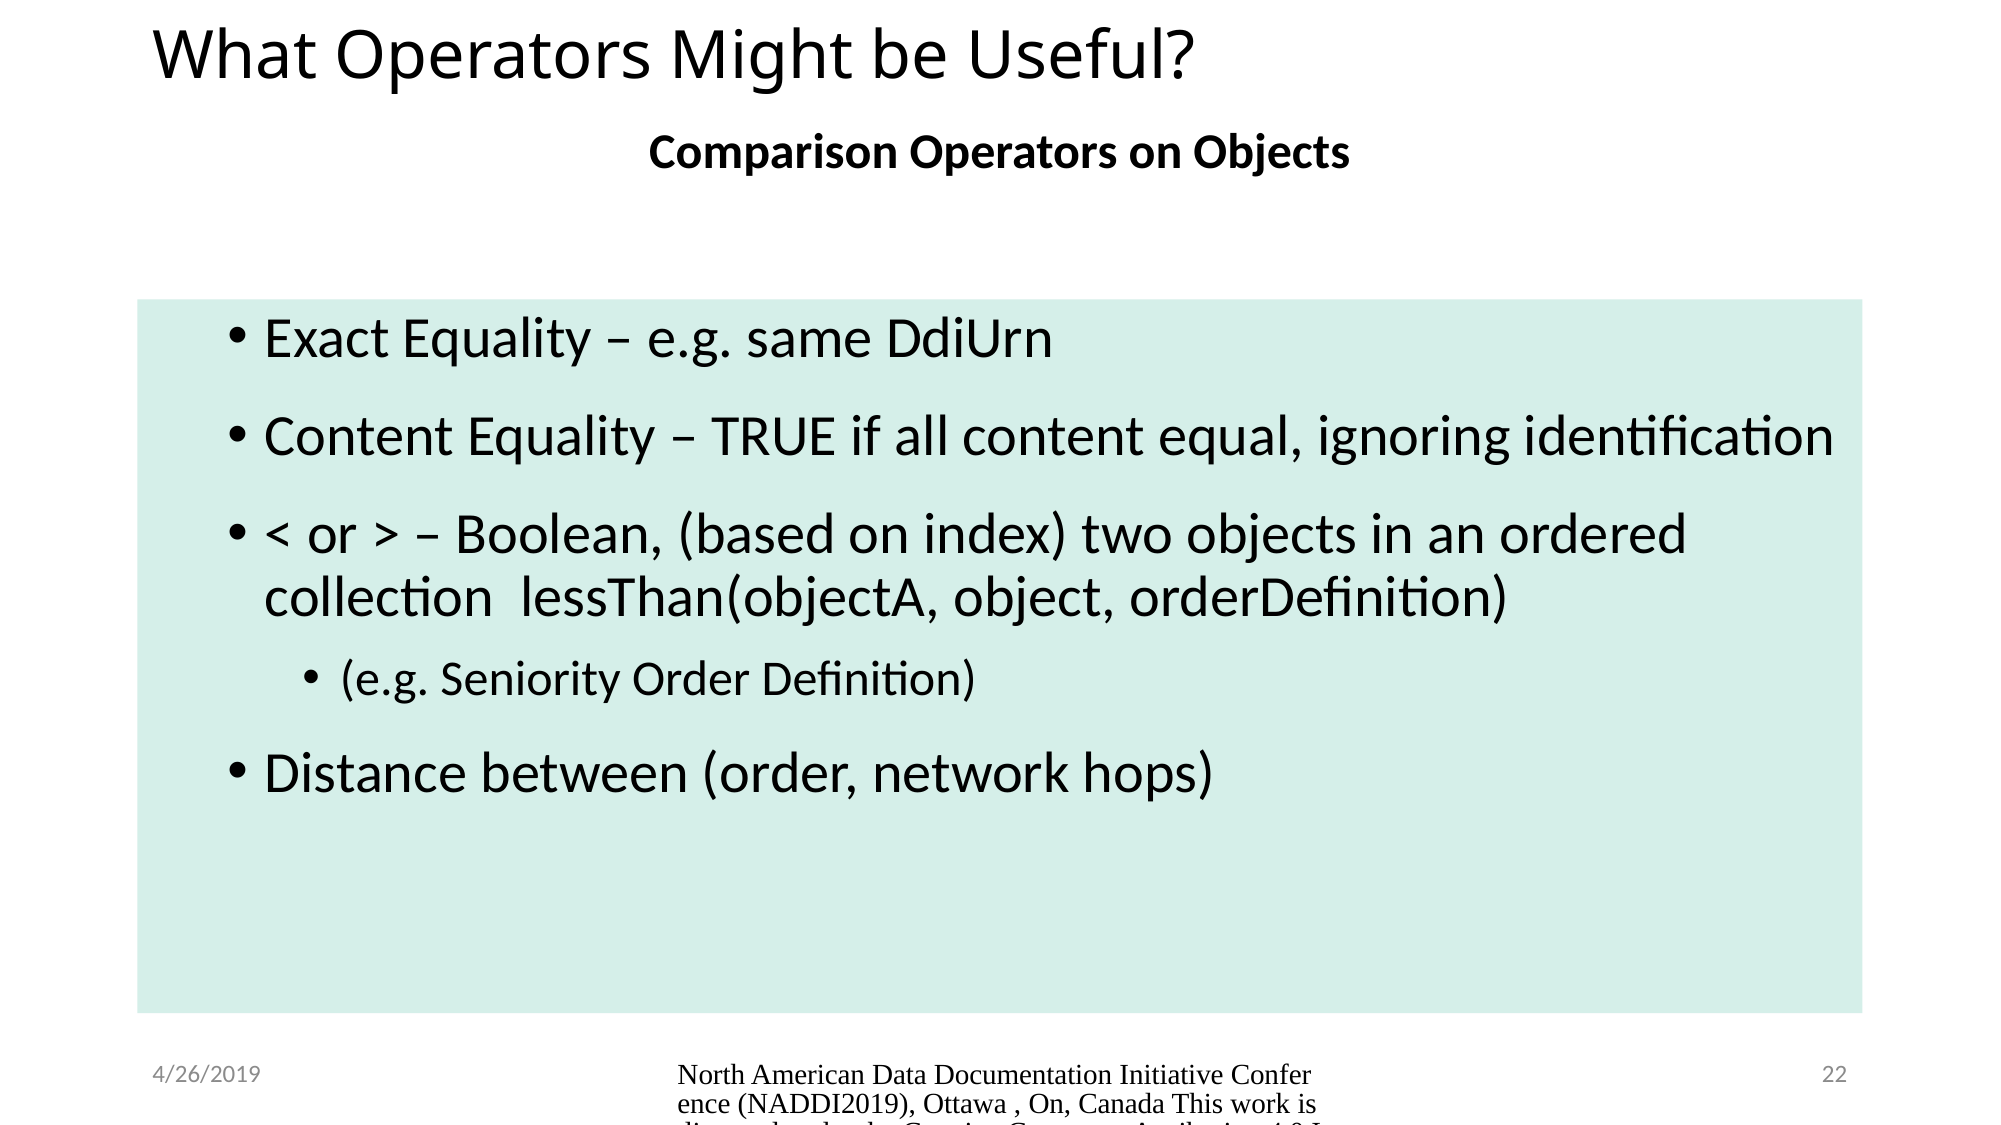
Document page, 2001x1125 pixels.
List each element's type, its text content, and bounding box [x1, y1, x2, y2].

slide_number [137, 1042, 588, 1103]
slide_number 22 [1412, 1042, 1863, 1103]
list Exact Equality – e.g. same DdiUrn Content Equality – TRUE if all content equal, ignoring identification < or > – Boolean, (based on index) two objects in an ordered collection lessThan(objectA, object, orderDefinition) (e.g. Seniority Order Definition) Distance between (order, network hops) [137, 299, 1863, 1014]
text_box Comparison Operators on Objects [500, 111, 1500, 187]
footer North American Data Documentation Initiative Conference (NADDI2019), Ottawa , On, Canada This work is licensed under the Creative Commons Attribution 4.0 International (CC BY 4.0) License. [662, 1042, 1338, 1103]
title What Operators Might be Useful? [137, 3, 1863, 112]
